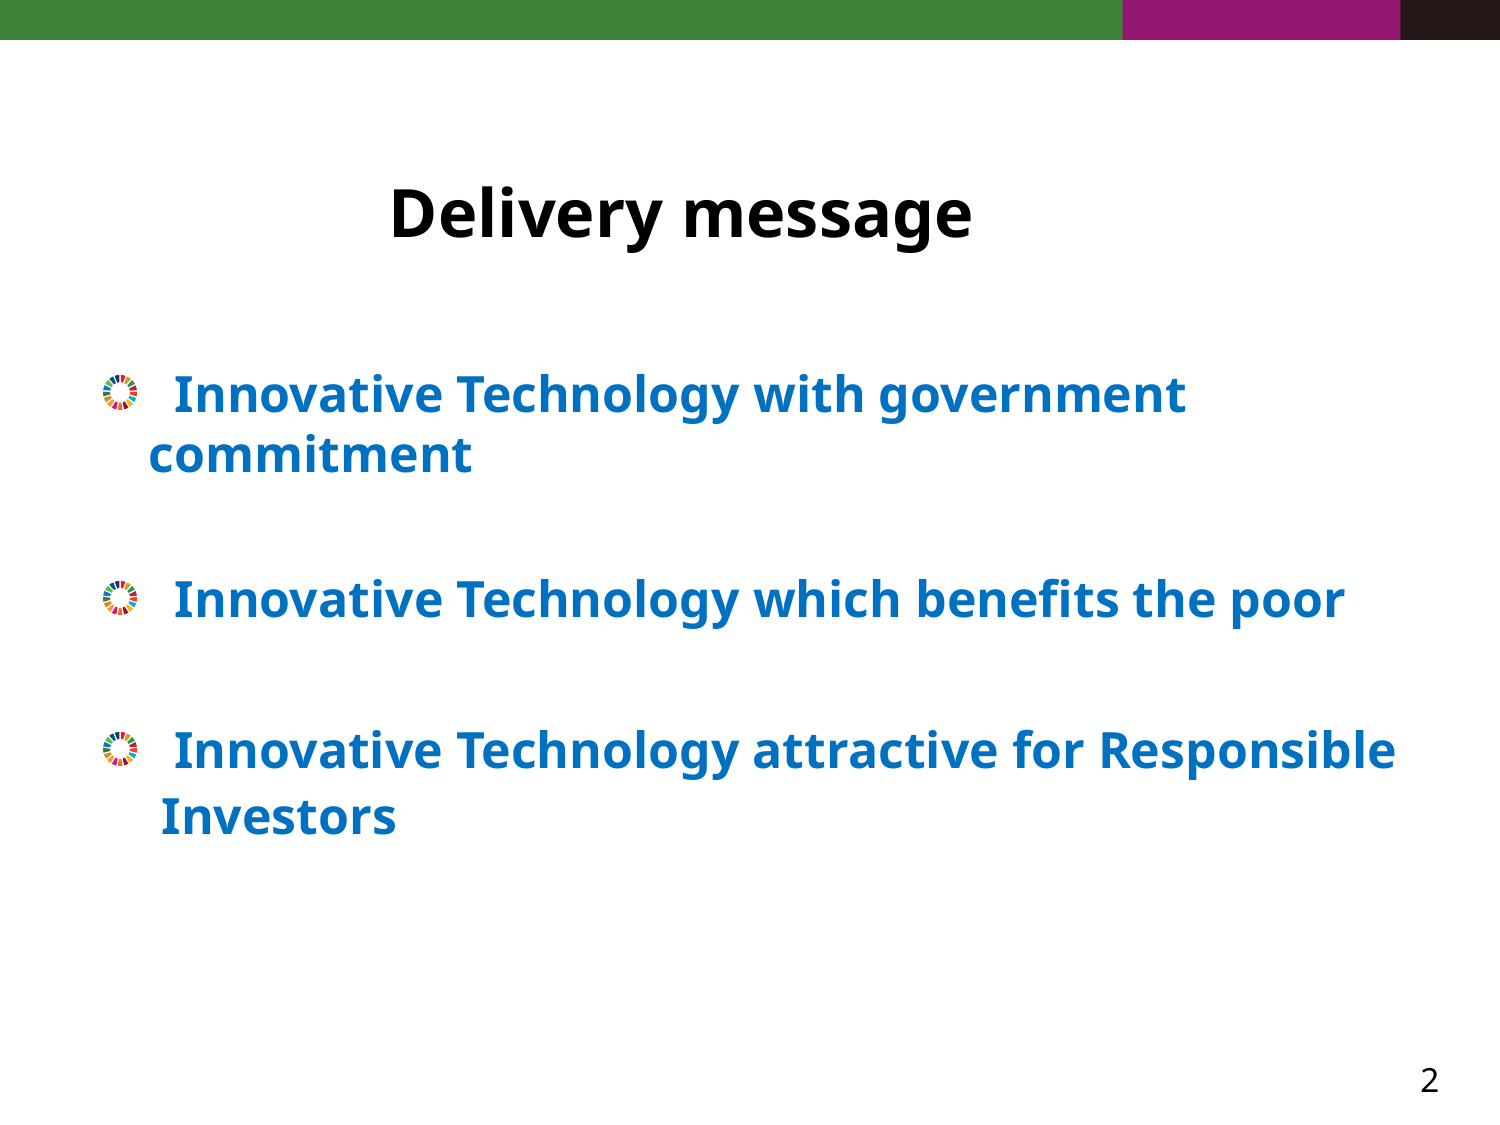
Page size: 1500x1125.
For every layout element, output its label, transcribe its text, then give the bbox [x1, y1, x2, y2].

picture [102, 580, 138, 616]
text_box Innovative Technology with government commitment Innovative Technology which benefits the poor Innovative Technology attractive for Responsible Investors [87, 302, 1500, 852]
title Delivery message [36, 156, 1328, 277]
picture [102, 731, 138, 767]
picture [0, 0, 1500, 40]
picture [102, 374, 138, 411]
